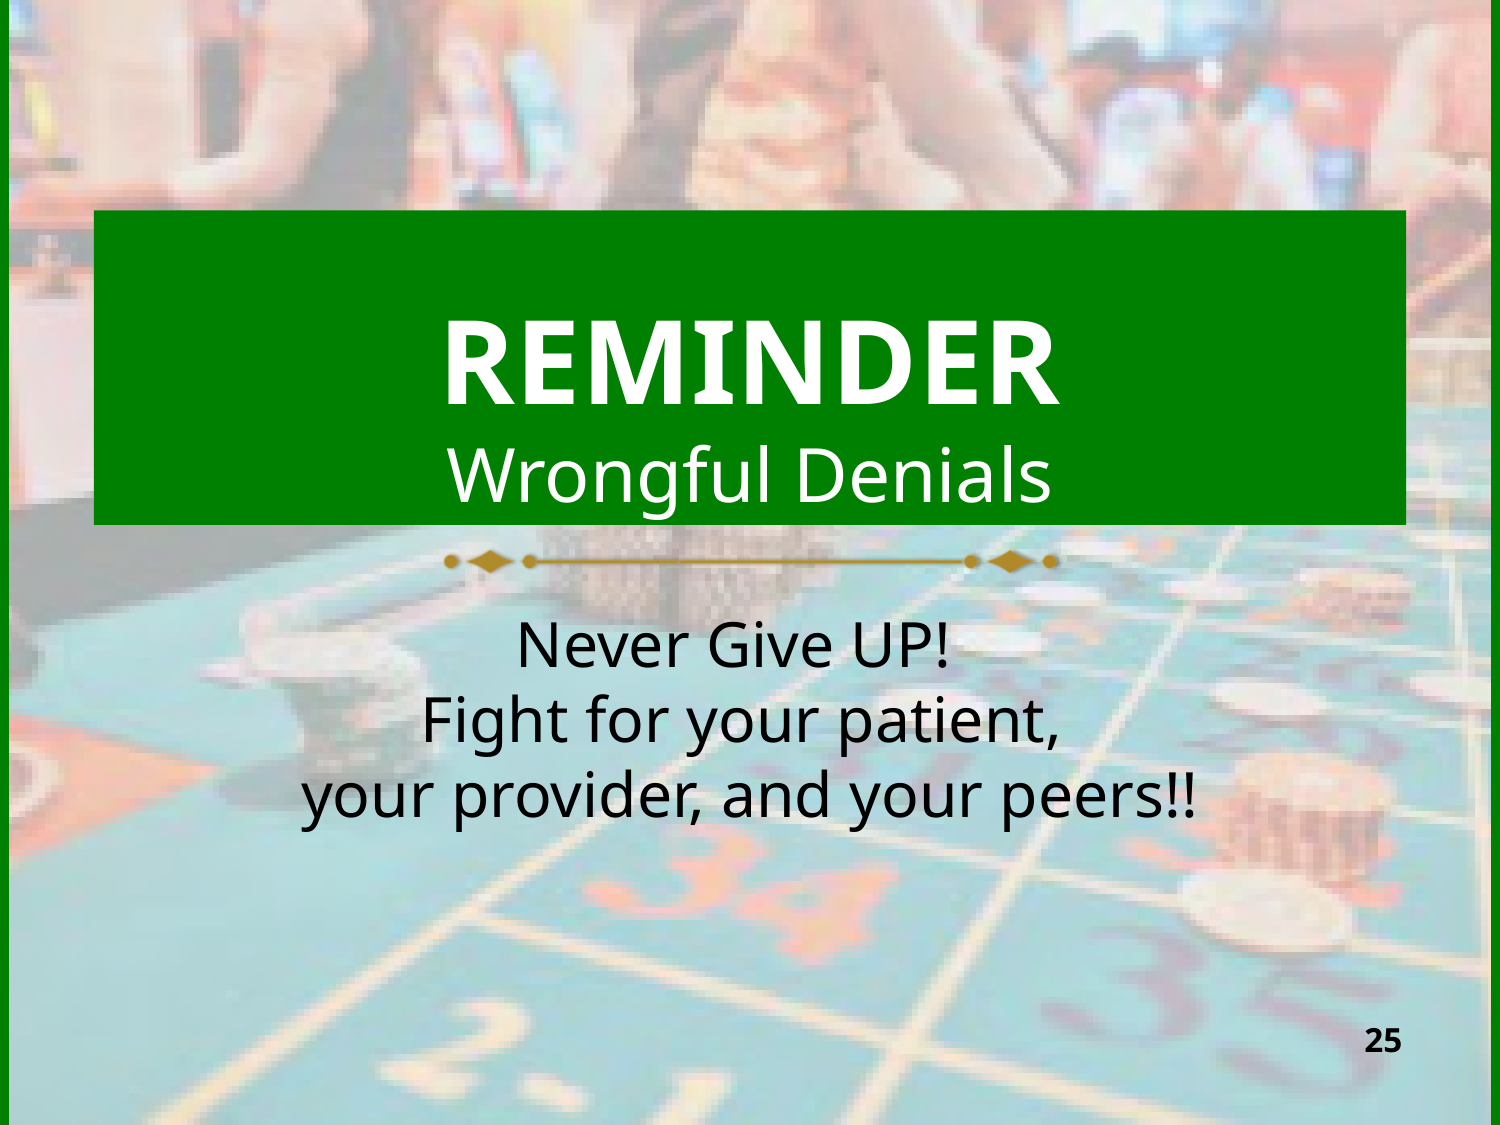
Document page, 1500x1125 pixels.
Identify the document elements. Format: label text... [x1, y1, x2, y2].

slide_number 25 [1297, 1012, 1470, 1073]
list Never Give UP! Fight for your patient, your provider, and your peers!! [93, 597, 1407, 922]
title REMINDER Wrongful Denials [93, 210, 1407, 525]
picture [443, 549, 1057, 575]
